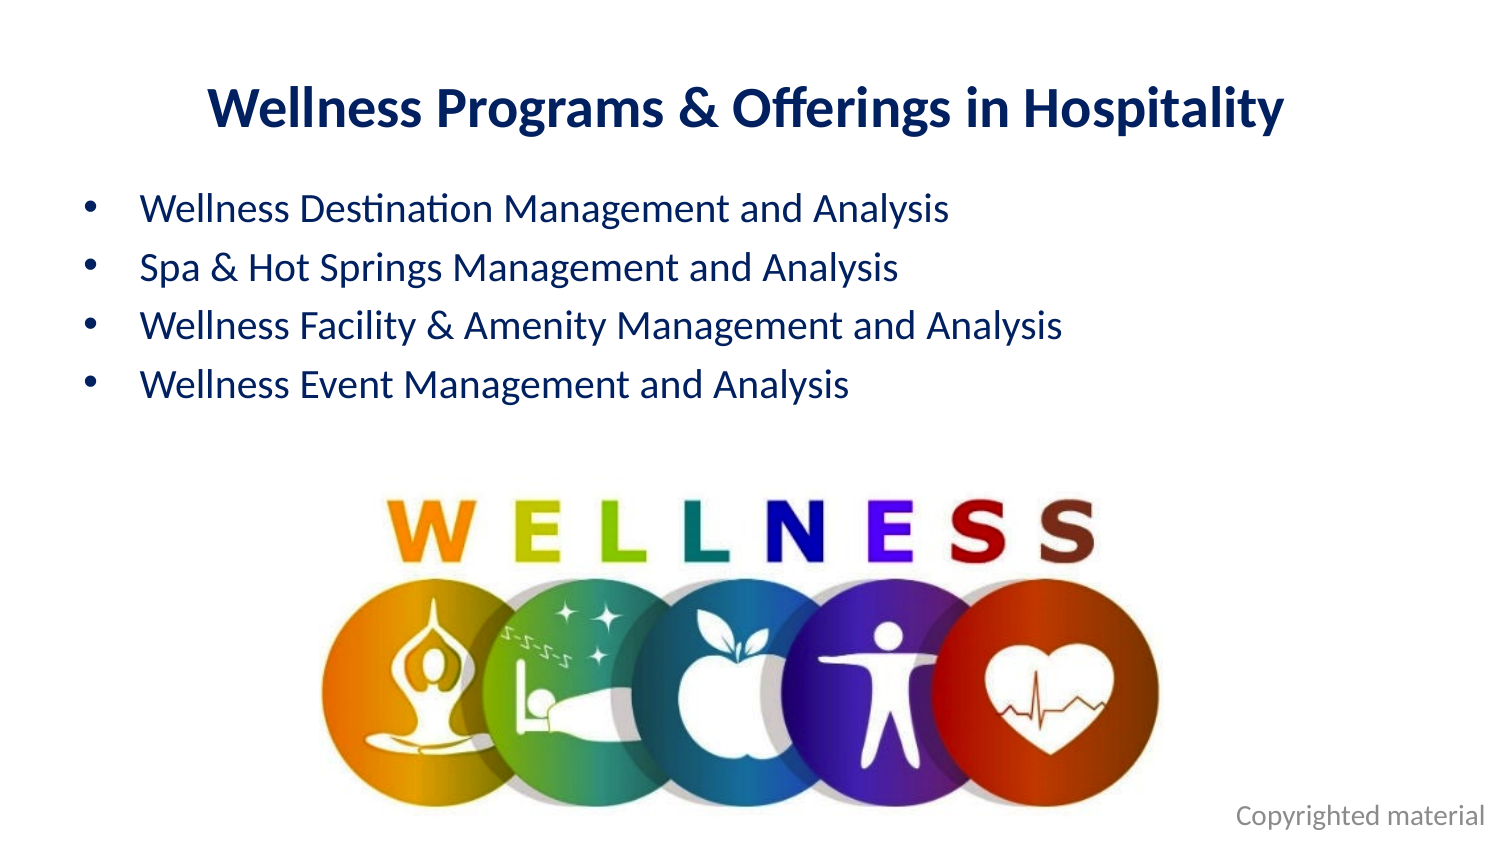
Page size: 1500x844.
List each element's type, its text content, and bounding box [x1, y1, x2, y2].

picture [319, 469, 1164, 824]
list Wellness Destination Management and Analysis Spa & Hot Springs Management and Analysis Wellness Facility & Amenity Management and Analysis Wellness Event Management and Analysis [68, 173, 1419, 523]
title Wellness Programs & Offerings in Hospitality [68, 33, 1425, 175]
